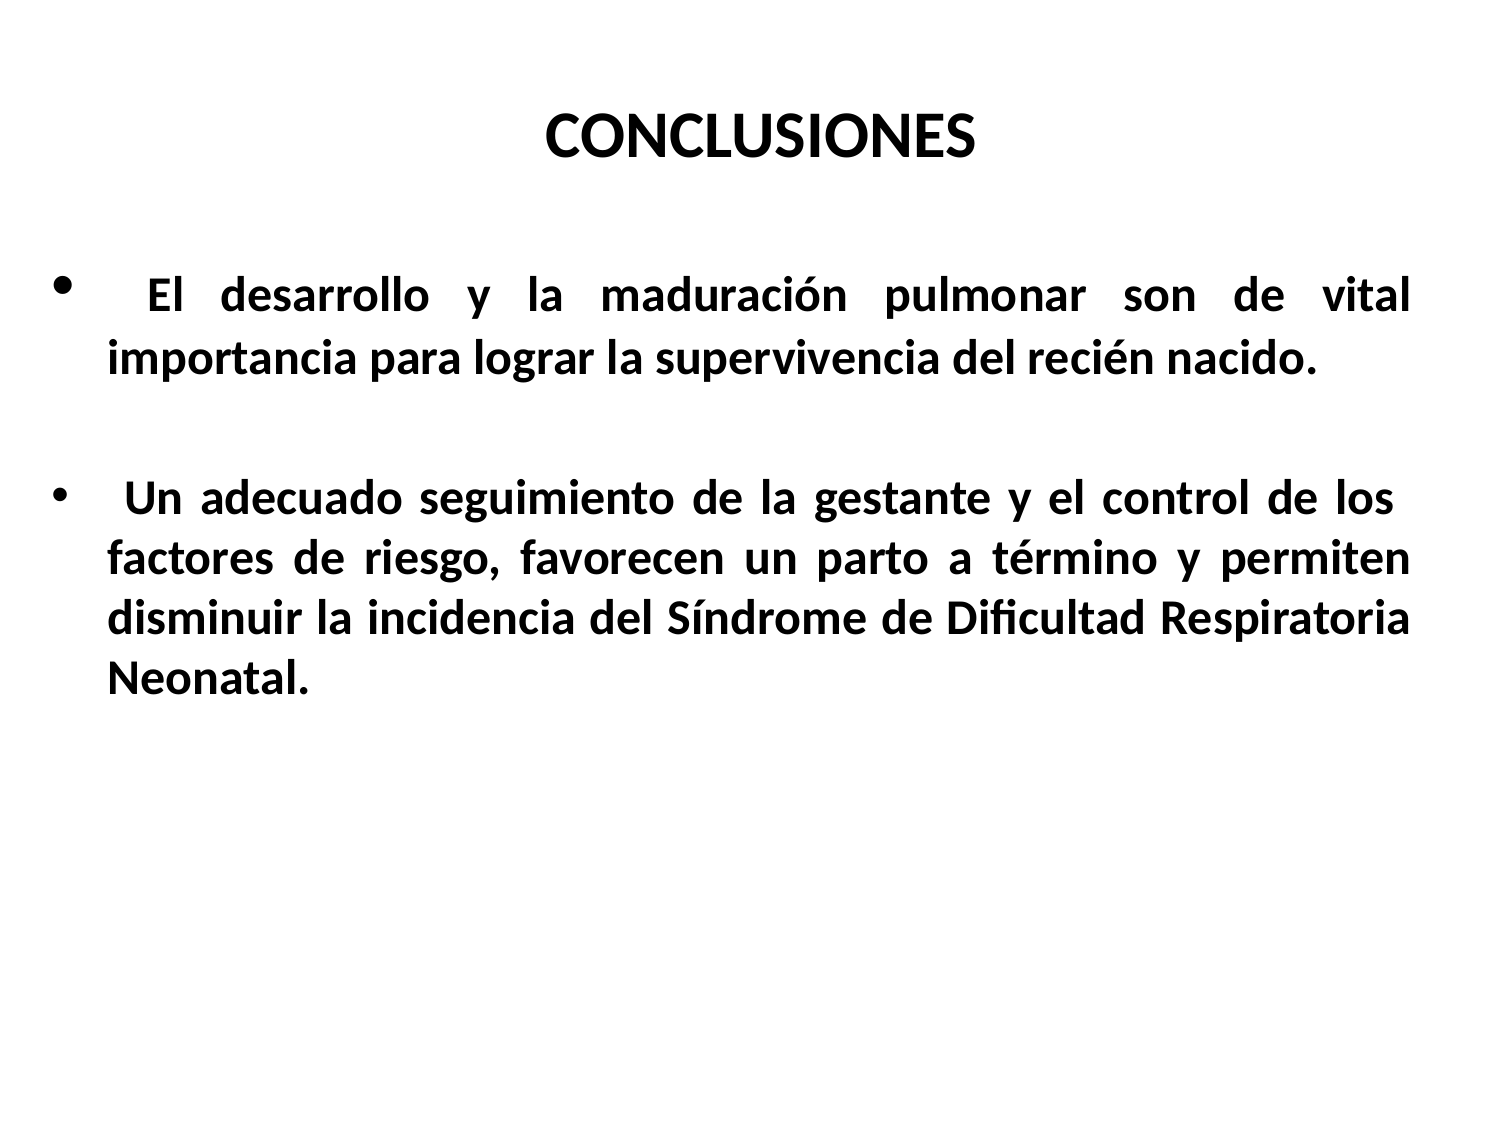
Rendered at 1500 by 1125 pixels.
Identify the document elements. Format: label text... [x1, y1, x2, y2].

list El desarrollo y la maduración pulmonar son de vital importancia para lograr la supervivencia del recién nacido. Un adecuado seguimiento de la gestante y el control de los factores de riesgo, favorecen un parto a término y permiten disminuir la incidencia del Síndrome de Dificultad Respiratoria Neonatal. [36, 236, 1428, 1100]
title CONCLUSIONES [123, 36, 1399, 225]
